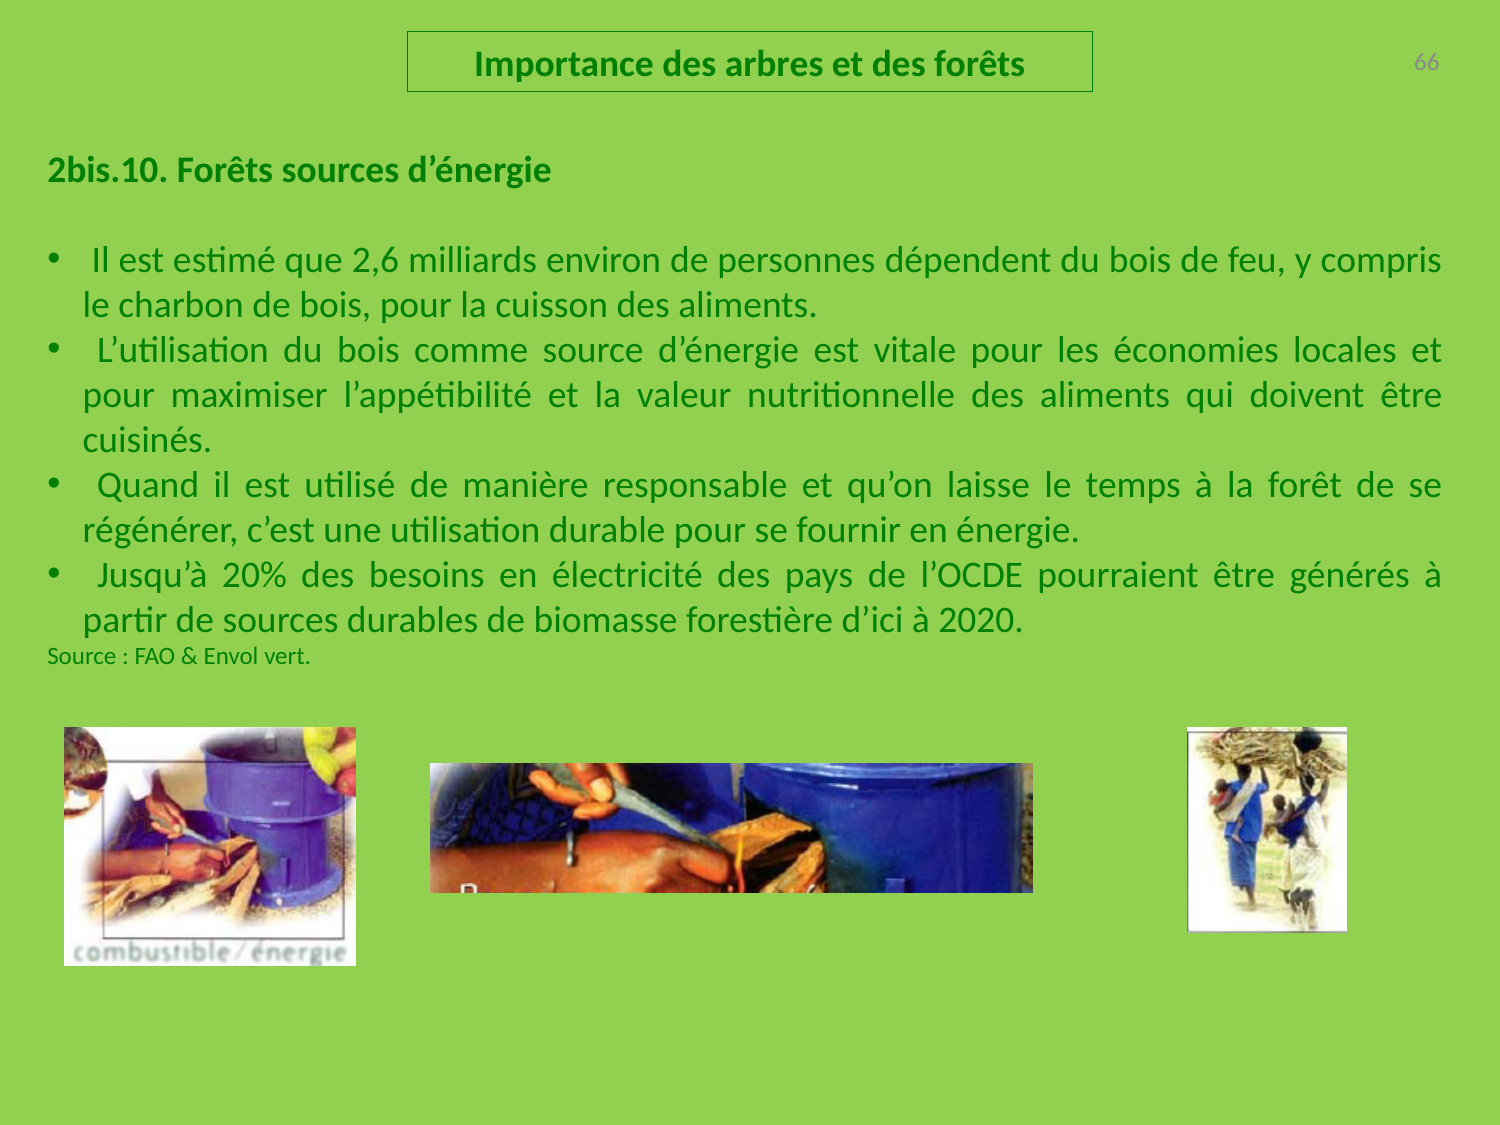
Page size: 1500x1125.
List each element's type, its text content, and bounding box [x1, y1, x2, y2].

text_box Importance des arbres et des forêts [407, 31, 1093, 92]
picture [430, 762, 1033, 894]
text_box 66 [1104, 30, 1455, 91]
picture [1186, 727, 1347, 933]
picture [64, 727, 356, 966]
text_box 2bis.10. Forêts sources d’énergie Il est estimé que 2,6 milliards environ de personnes dépendent du bois de feu, y compris le charbon de bois, pour la cuisson des aliments. L’utilisation du bois comme source d’énergie est vitale pour les économies locales et pour maximiser l’appétibilité et la valeur nutritionnelle des aliments qui doivent être cuisinés. Quand il est utilisé de manière responsable et qu’on laisse le temps à la forêt de se régénérer, c’est une utilisation durable pour se fournir en énergie. Jusqu’à 20% des besoins en électricité des pays de l’OCDE pourraient être générés à partir de sources durables de biomasse forestière d’ici à 2020. Source : FAO & Envol vert. [32, 137, 1459, 677]
